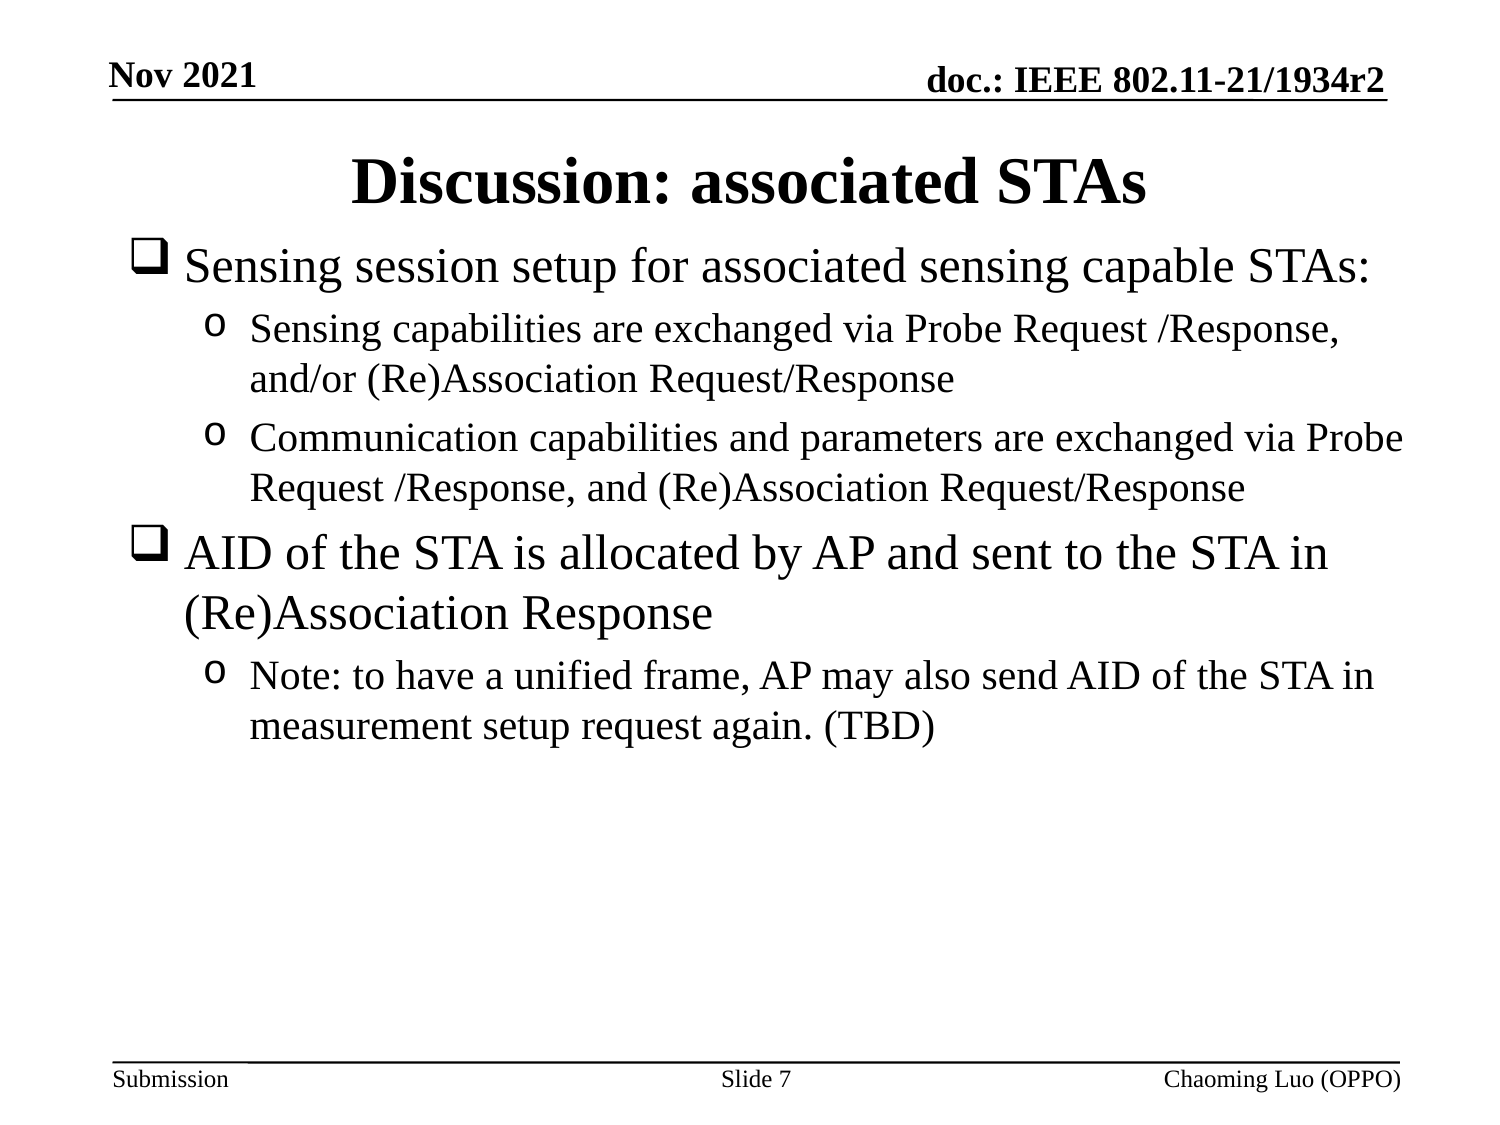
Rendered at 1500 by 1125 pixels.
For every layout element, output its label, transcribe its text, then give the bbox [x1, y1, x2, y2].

title Discussion: associated STAs [112, 114, 1388, 224]
footer Chaoming Luo (OPPO) [949, 1061, 1402, 1093]
slide_number Slide 7 [712, 1061, 800, 1093]
list Sensing session setup for associated sensing capable STAs: Sensing capabilities are exchanged via Probe Request /Response, and/or (Re)Association Request/Response Communication capabilities and parameters are exchanged via Probe Request /Response, and (Re)Association Request/Response AID of the STA is allocated by AP and sent to the STA in (Re)Association Response Note: to have a unified frame, AP may also send AID of the STA in measurement setup request again. (TBD) [112, 224, 1448, 824]
